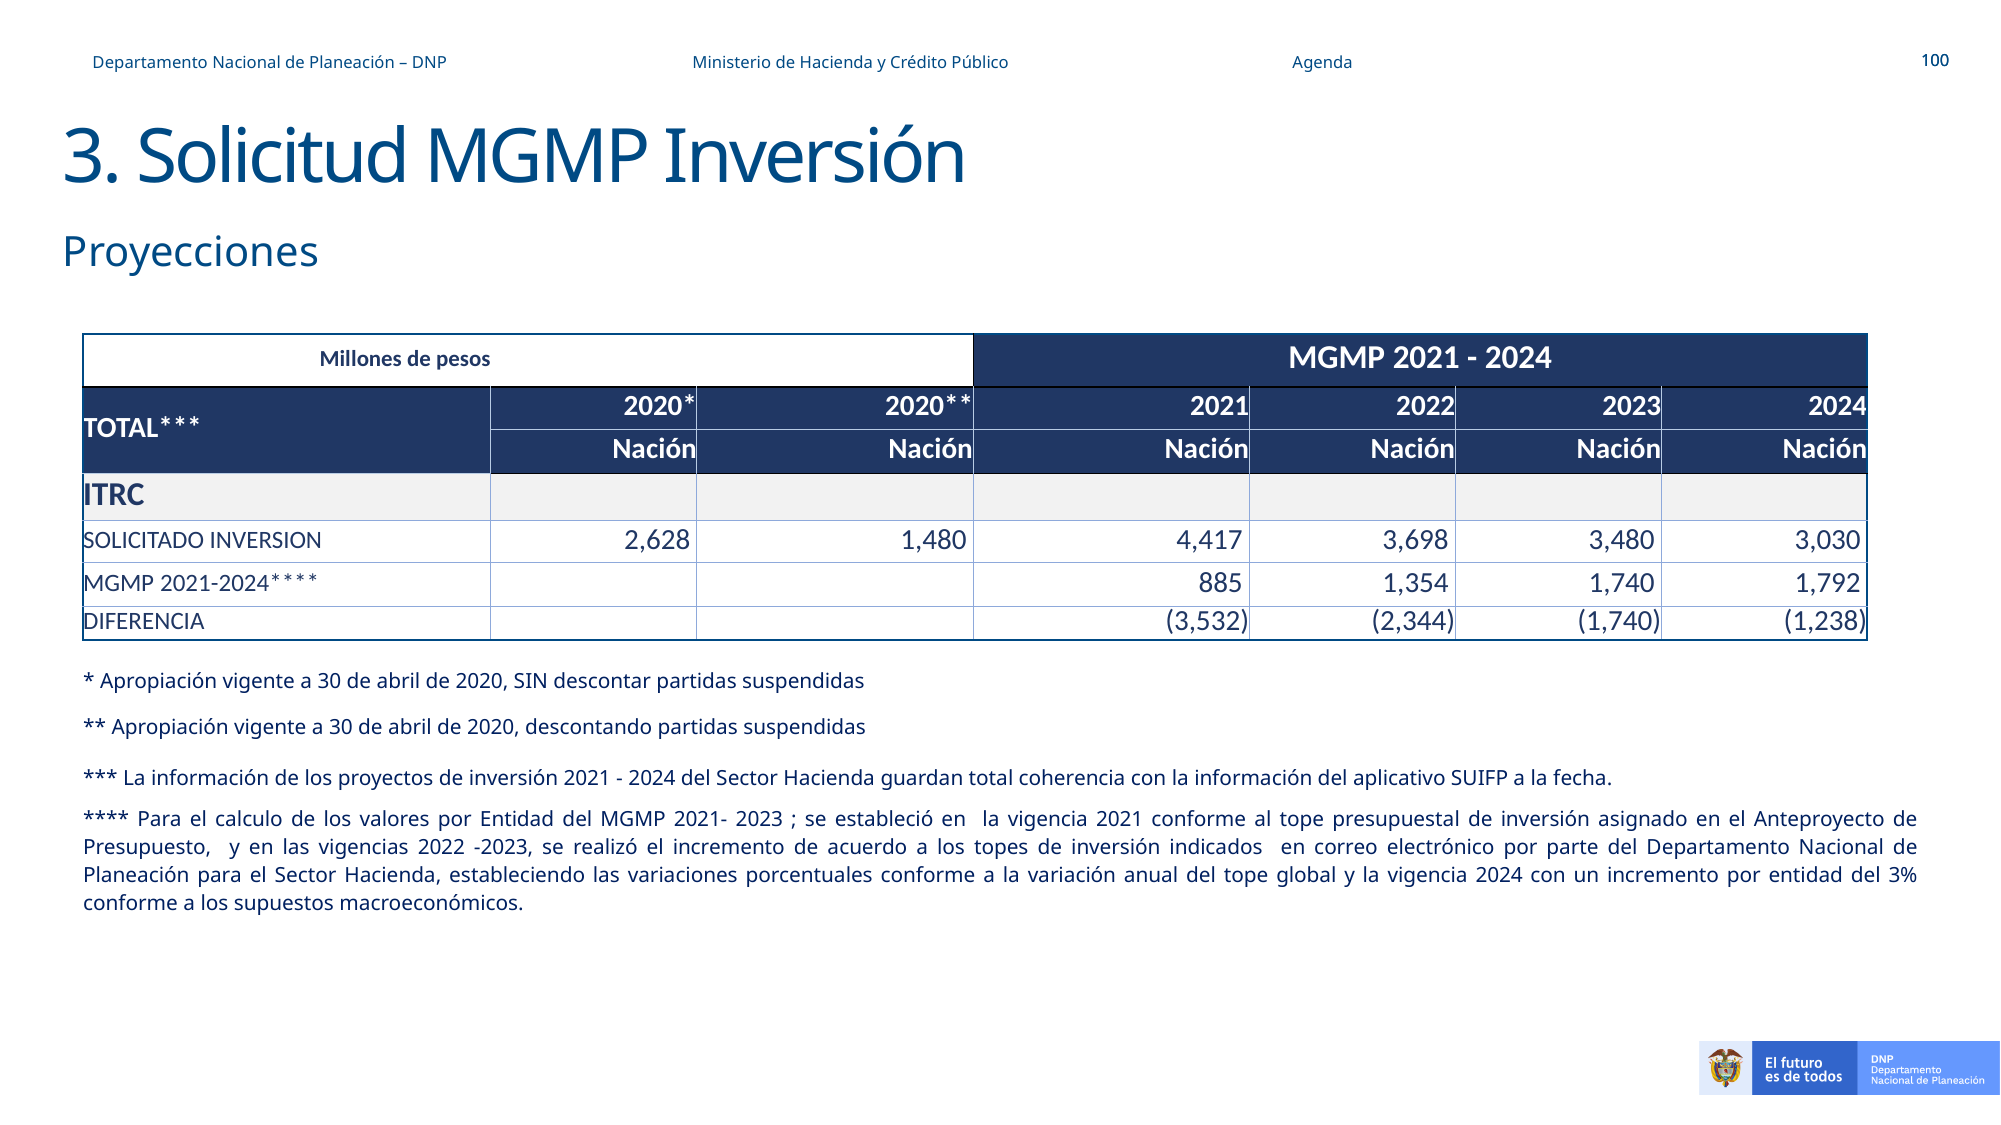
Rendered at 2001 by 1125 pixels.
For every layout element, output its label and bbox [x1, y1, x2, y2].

table_cell [1662, 521, 1866, 562]
table_cell [84, 521, 490, 562]
table_header [83, 659, 1918, 703]
table_cell [1662, 474, 1866, 520]
table_cell [1662, 388, 1866, 429]
table_cell [491, 430, 696, 473]
table_cell [974, 430, 1249, 473]
table_cell [83, 703, 1918, 917]
table_cell [1456, 430, 1661, 473]
table_cell [491, 521, 696, 562]
table_cell [697, 388, 973, 429]
table_cell [697, 430, 973, 473]
table_cell [491, 474, 696, 520]
table_cell [1250, 521, 1455, 562]
table_cell [1250, 474, 1455, 520]
table_header [84, 335, 973, 386]
table_cell [1250, 430, 1455, 473]
table_cell [84, 607, 490, 639]
table_header [974, 335, 1866, 386]
text_box [77, 38, 1835, 85]
title [48, 110, 1954, 203]
list [48, 222, 1954, 282]
table_cell [697, 607, 973, 639]
table_cell [1250, 563, 1455, 606]
table_cell [84, 563, 490, 606]
table_cell [84, 388, 490, 473]
table_cell [84, 474, 490, 520]
table_cell [491, 607, 696, 639]
table_cell [974, 607, 1249, 639]
table_cell [1456, 474, 1661, 520]
table_cell [1250, 607, 1455, 639]
table_cell [974, 388, 1249, 429]
picture [1699, 1041, 2000, 1095]
table_cell [697, 474, 973, 520]
table_cell [1662, 607, 1866, 639]
table_cell [974, 521, 1249, 562]
table_cell [1456, 607, 1661, 639]
table_cell [1456, 388, 1661, 429]
table_cell [1662, 563, 1866, 606]
table_cell [491, 563, 696, 606]
table_cell [1250, 388, 1455, 429]
table_cell [697, 521, 973, 562]
table_cell [974, 563, 1249, 606]
table_cell [1456, 521, 1661, 562]
table_cell [1662, 430, 1866, 473]
table_cell [1456, 563, 1661, 606]
table_cell [974, 474, 1249, 520]
table_cell [491, 388, 696, 429]
table_cell [697, 563, 973, 606]
